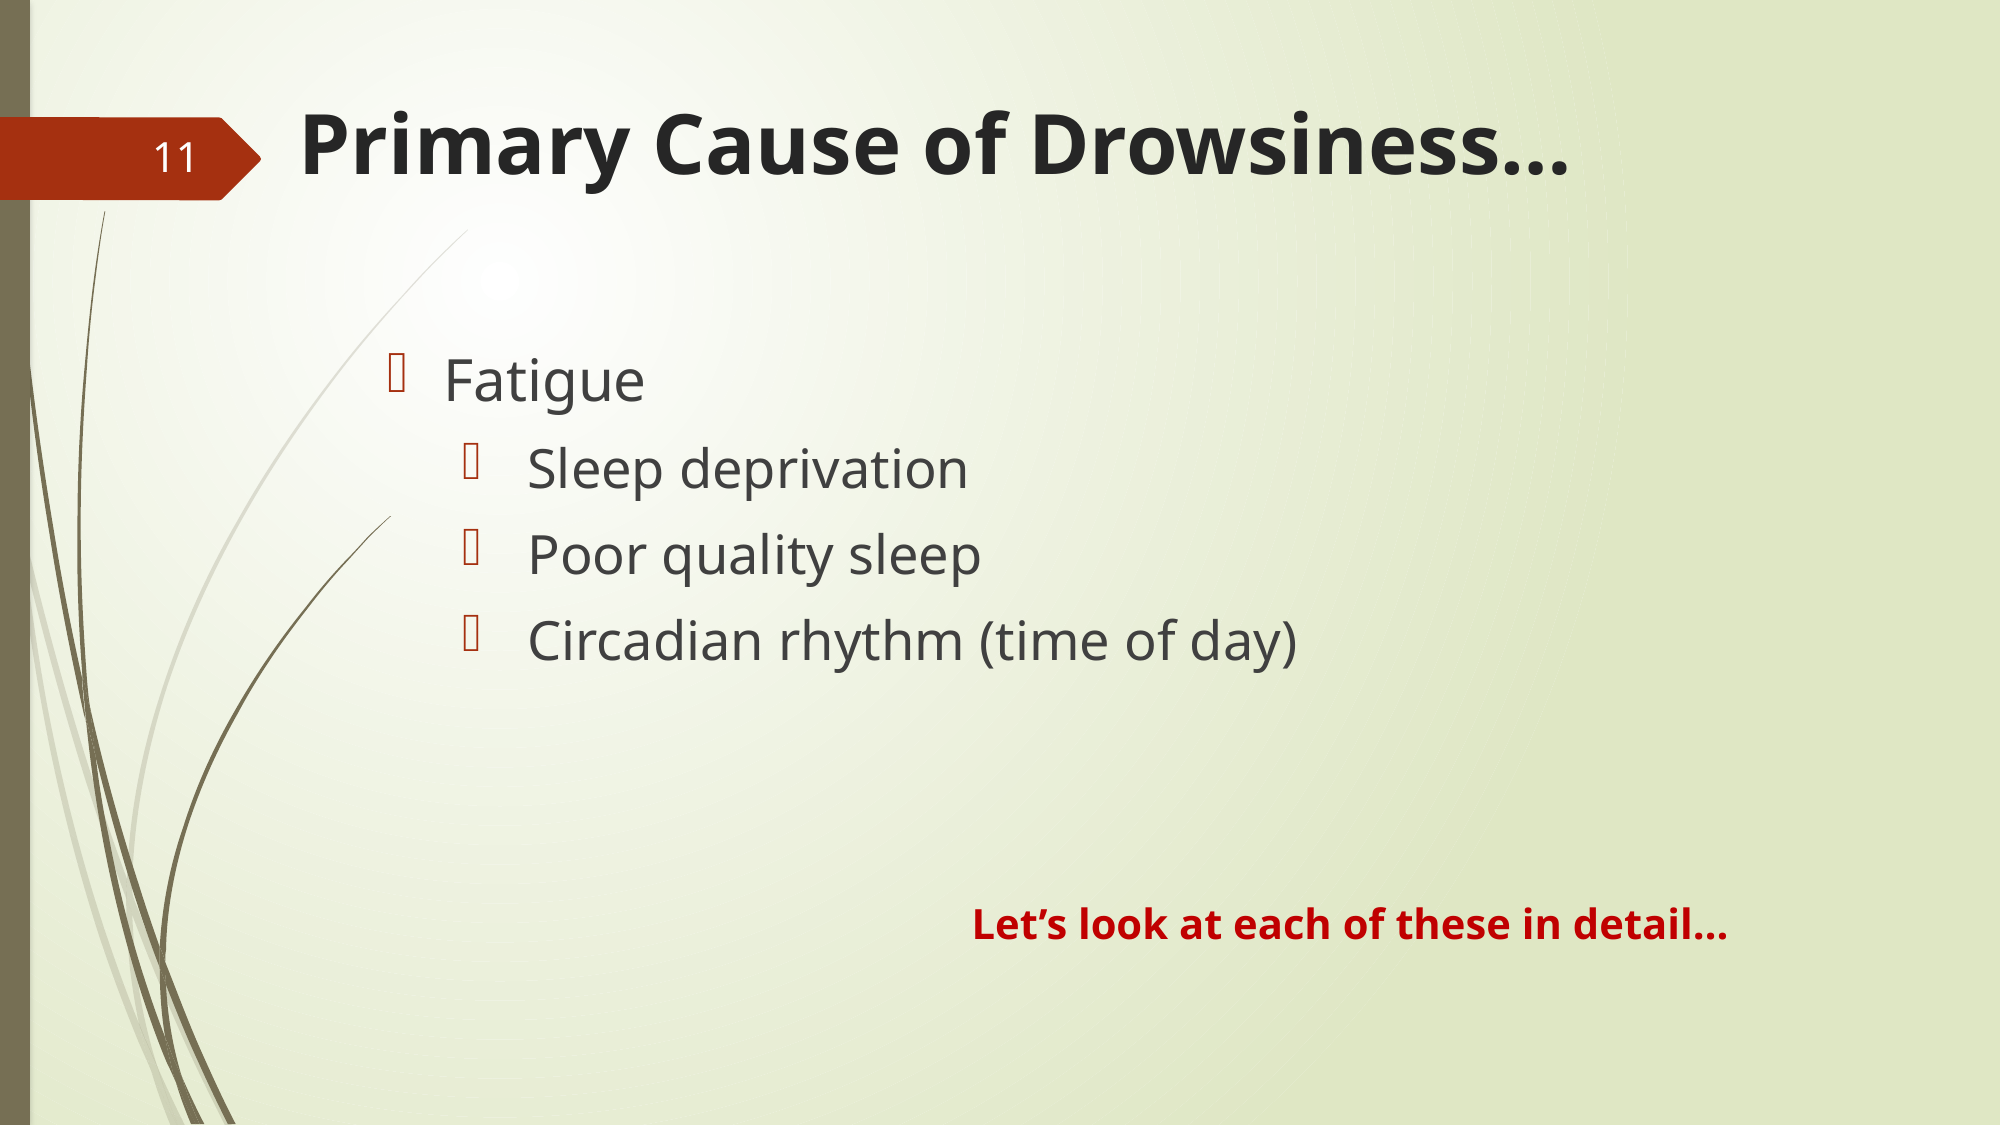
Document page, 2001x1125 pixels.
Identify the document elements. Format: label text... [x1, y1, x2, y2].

slide_number 11 [87, 129, 216, 190]
text_box Let’s look at each of these in detail… [956, 890, 1746, 955]
list Fatigue Sleep deprivation Poor quality sleep Circadian rhythm (time of day) [371, 336, 1835, 956]
title Primary Cause of Drowsiness… [283, 84, 1746, 295]
